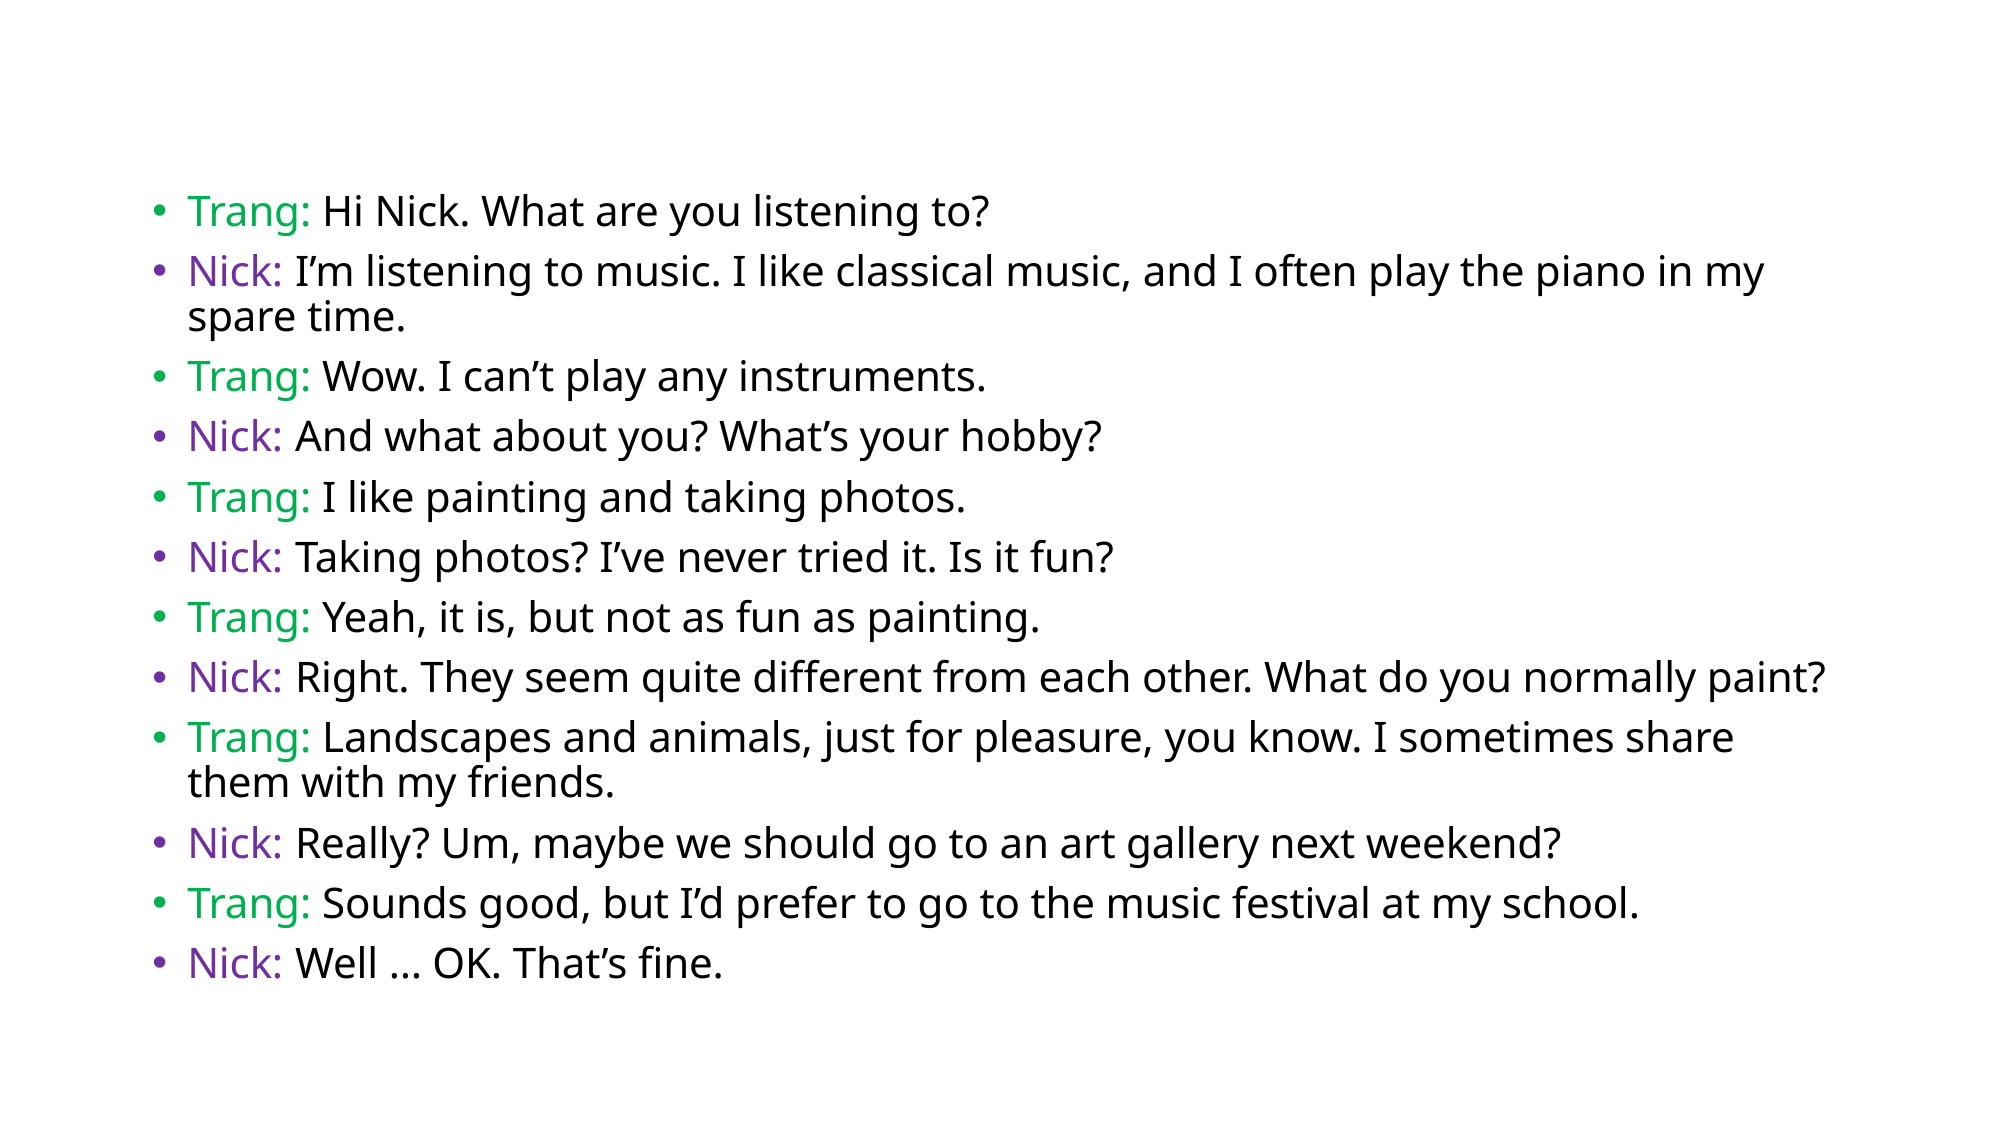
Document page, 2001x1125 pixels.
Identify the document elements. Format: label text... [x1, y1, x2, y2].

list Trang: Hi Nick. What are you listening to? Nick: I’m listening to music. I like classical music, and I often play the piano in my spare time. Trang: Wow. I can’t play any instruments. Nick: And what about you? What’s your hobby? Trang: I like painting and taking photos. Nick: Taking photos? I’ve never tried it. Is it fun? Trang: Yeah, it is, but not as fun as painting. Nick: Right. They seem quite different from each other. What do you normally paint? Trang: Landscapes and animals, just for pleasure, you know. I sometimes share them with my friends. Nick: Really? Um, maybe we should go to an art gallery next weekend? Trang: Sounds good, but I’d prefer to go to the music festival at my school. Nick: Well … OK. That’s fine. [137, 182, 1863, 1014]
